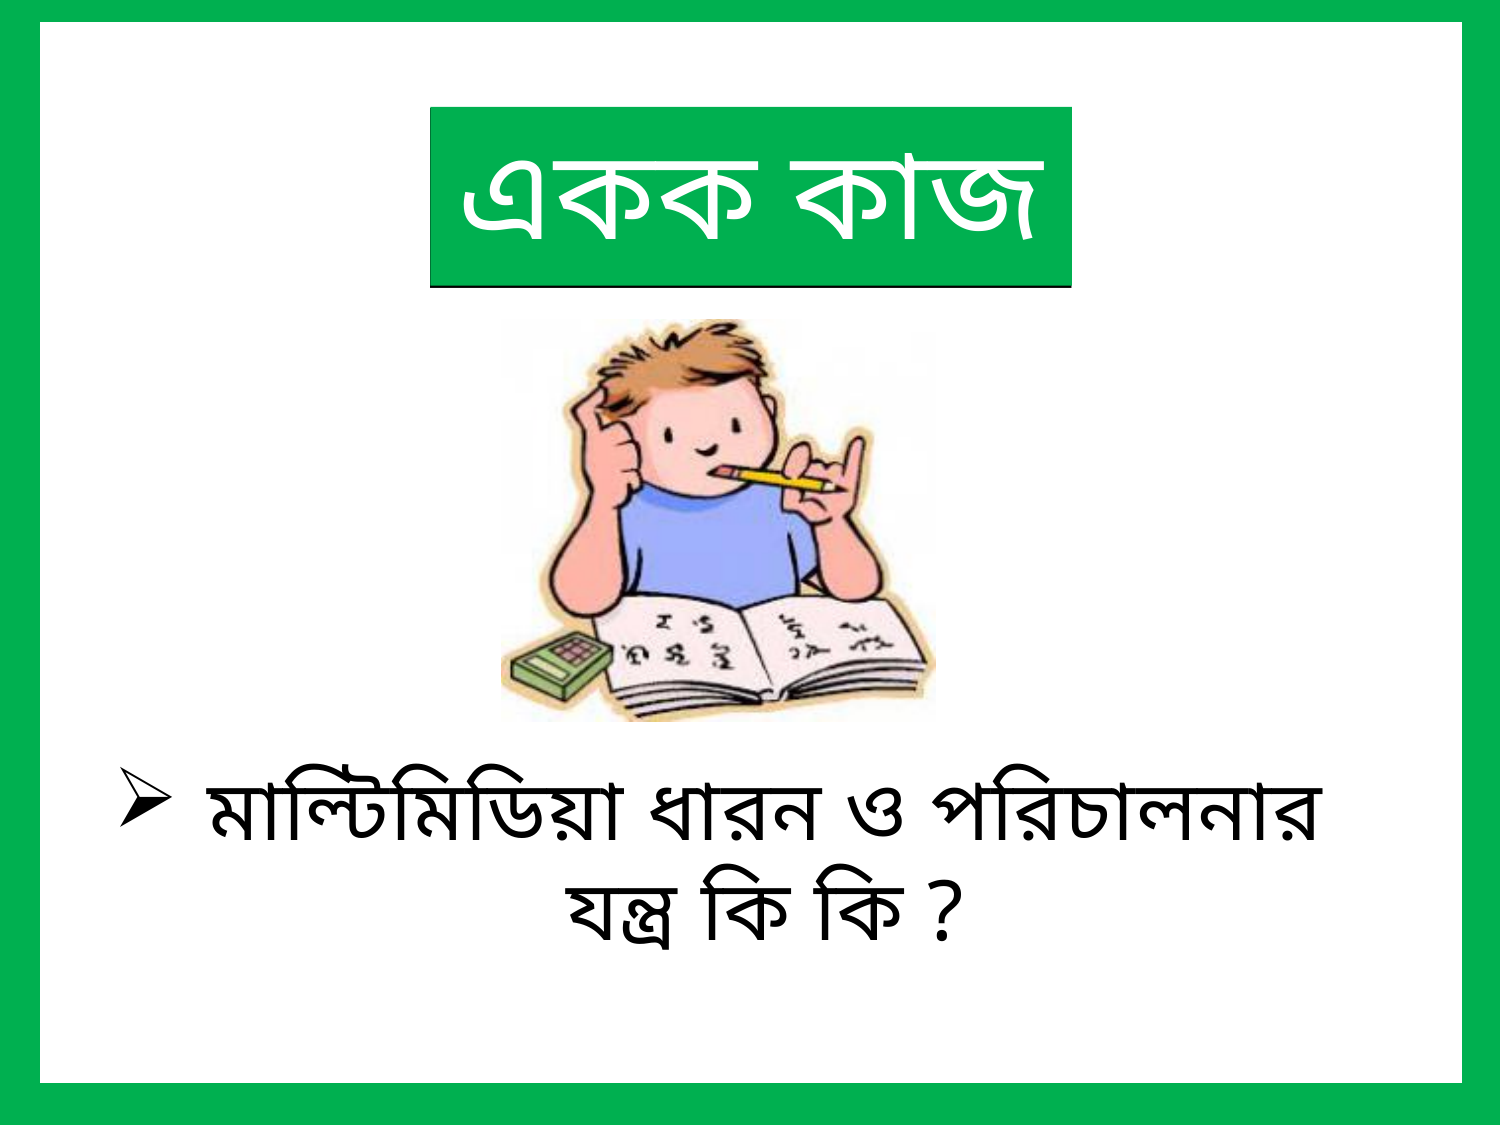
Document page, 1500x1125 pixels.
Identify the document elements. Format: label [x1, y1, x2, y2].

text_box [18, 0, 1484, 1106]
picture [501, 319, 936, 722]
